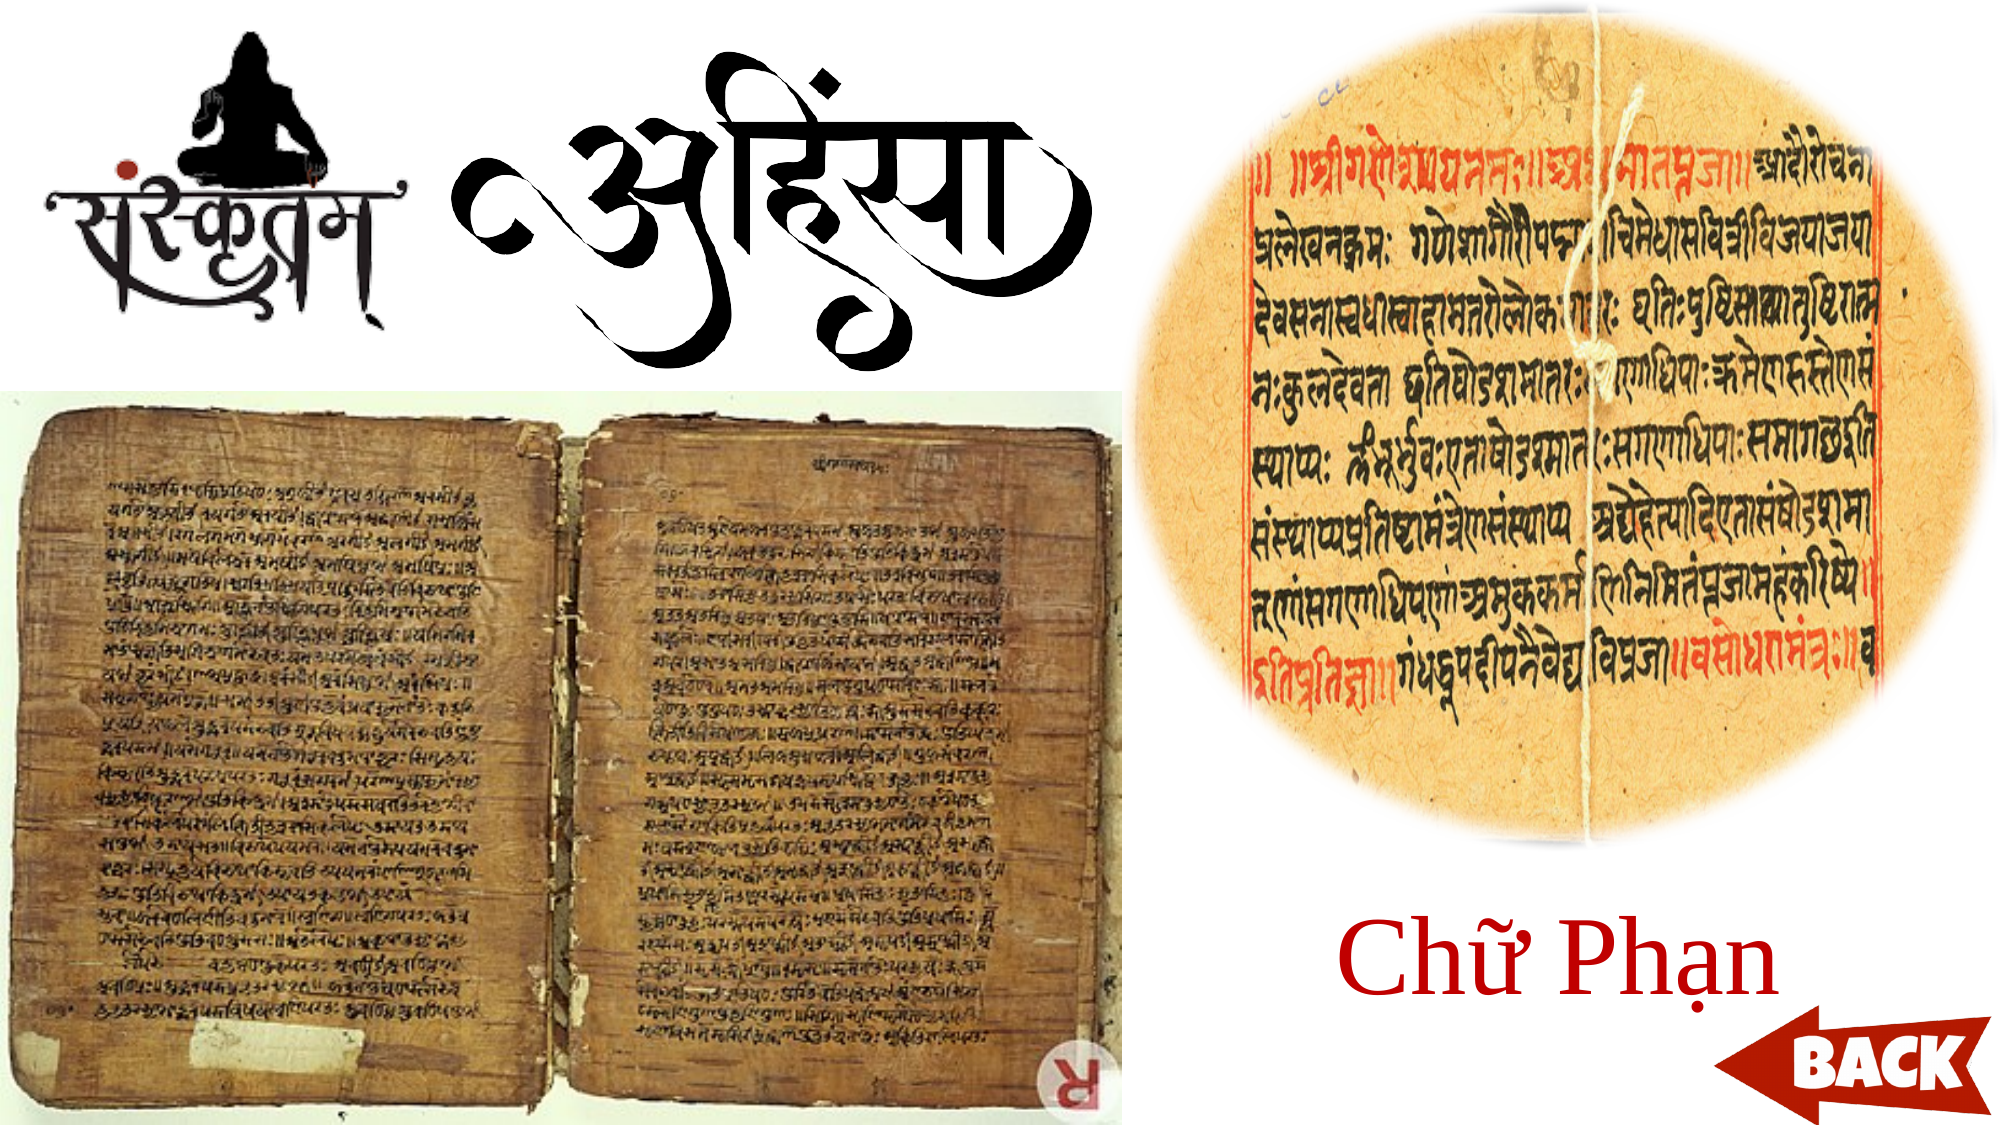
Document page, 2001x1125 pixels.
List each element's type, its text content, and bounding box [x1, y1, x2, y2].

picture [450, 50, 1094, 373]
picture [1704, 990, 2000, 1125]
picture [39, 24, 415, 354]
text_box Chữ Phạn [1321, 874, 1825, 1025]
picture [0, 0, 2000, 1125]
